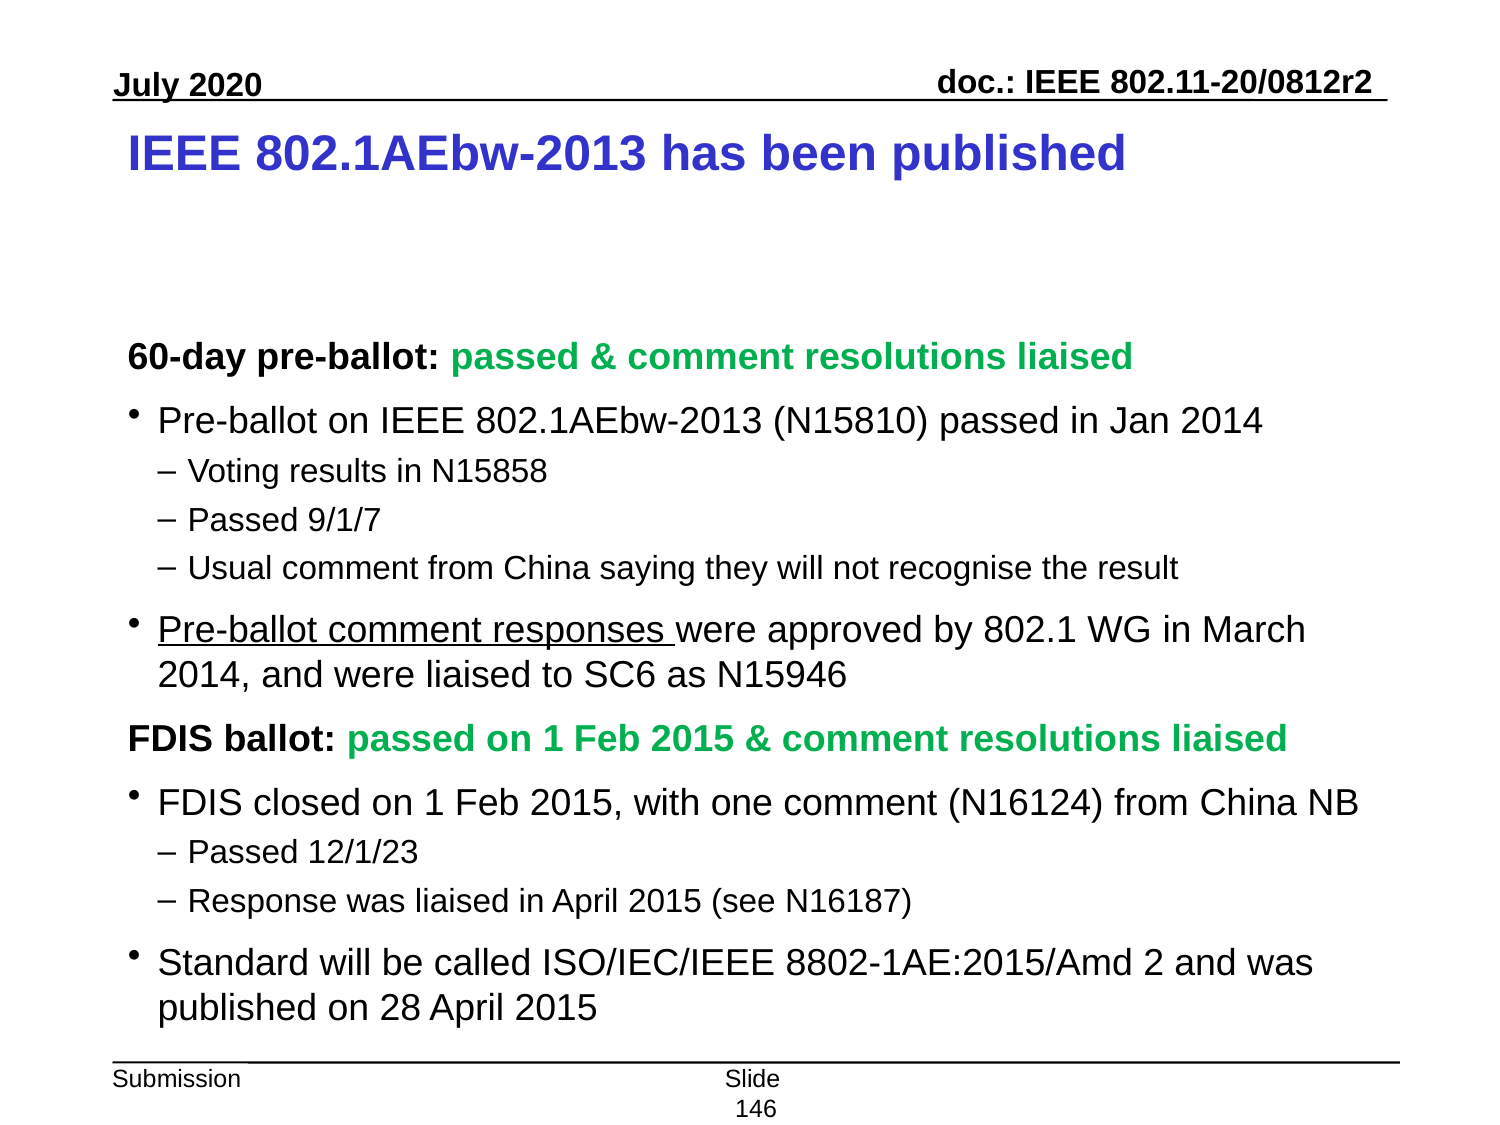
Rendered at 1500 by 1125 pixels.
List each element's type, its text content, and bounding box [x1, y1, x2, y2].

slide_number Slide 146 [709, 1061, 803, 1093]
title IEEE 802.1AEbw-2013 has been published [112, 112, 1388, 288]
list 60-day pre-ballot: passed & comment resolutions liaised Pre-ballot on IEEE 802.1AEbw-2013 (N15810) passed in Jan 2014 Voting results in N15858 Passed 9/1/7 Usual comment from China saying they will not recognise the result Pre-ballot comment responses were approved by 802.1 WG in March 2014, and were liaised to SC6 as N15946 FDIS ballot: passed on 1 Feb 2015 & comment resolutions liaised FDIS closed on 1 Feb 2015, with one comment (N16124) from China NB Passed 12/1/23 Response was liaised in April 2015 (see N16187) Standard will be called ISO/IEC/IEEE 8802-1AE:2015/Amd 2 and was published on 28 April 2015 [112, 324, 1388, 1000]
